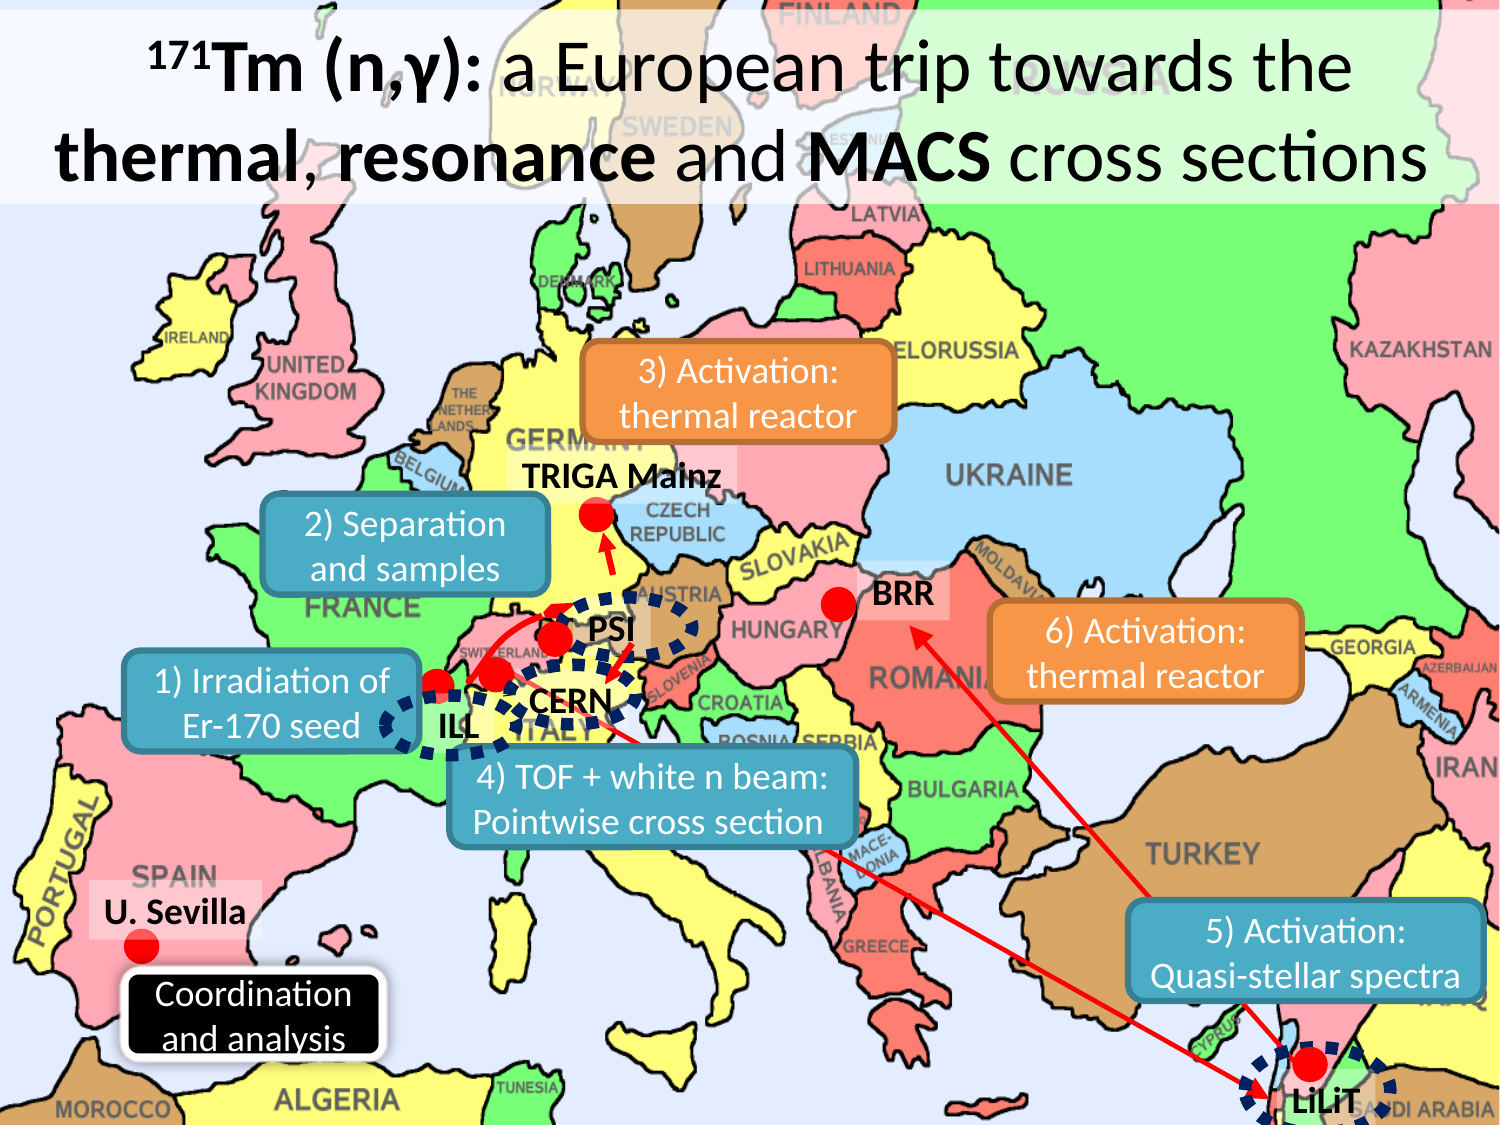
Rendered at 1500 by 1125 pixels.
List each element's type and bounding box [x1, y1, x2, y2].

picture [0, 0, 1500, 1125]
text_box [607, 646, 631, 683]
text_box [507, 671, 1269, 1099]
text_box [606, 535, 611, 573]
text_box [912, 628, 1310, 1080]
